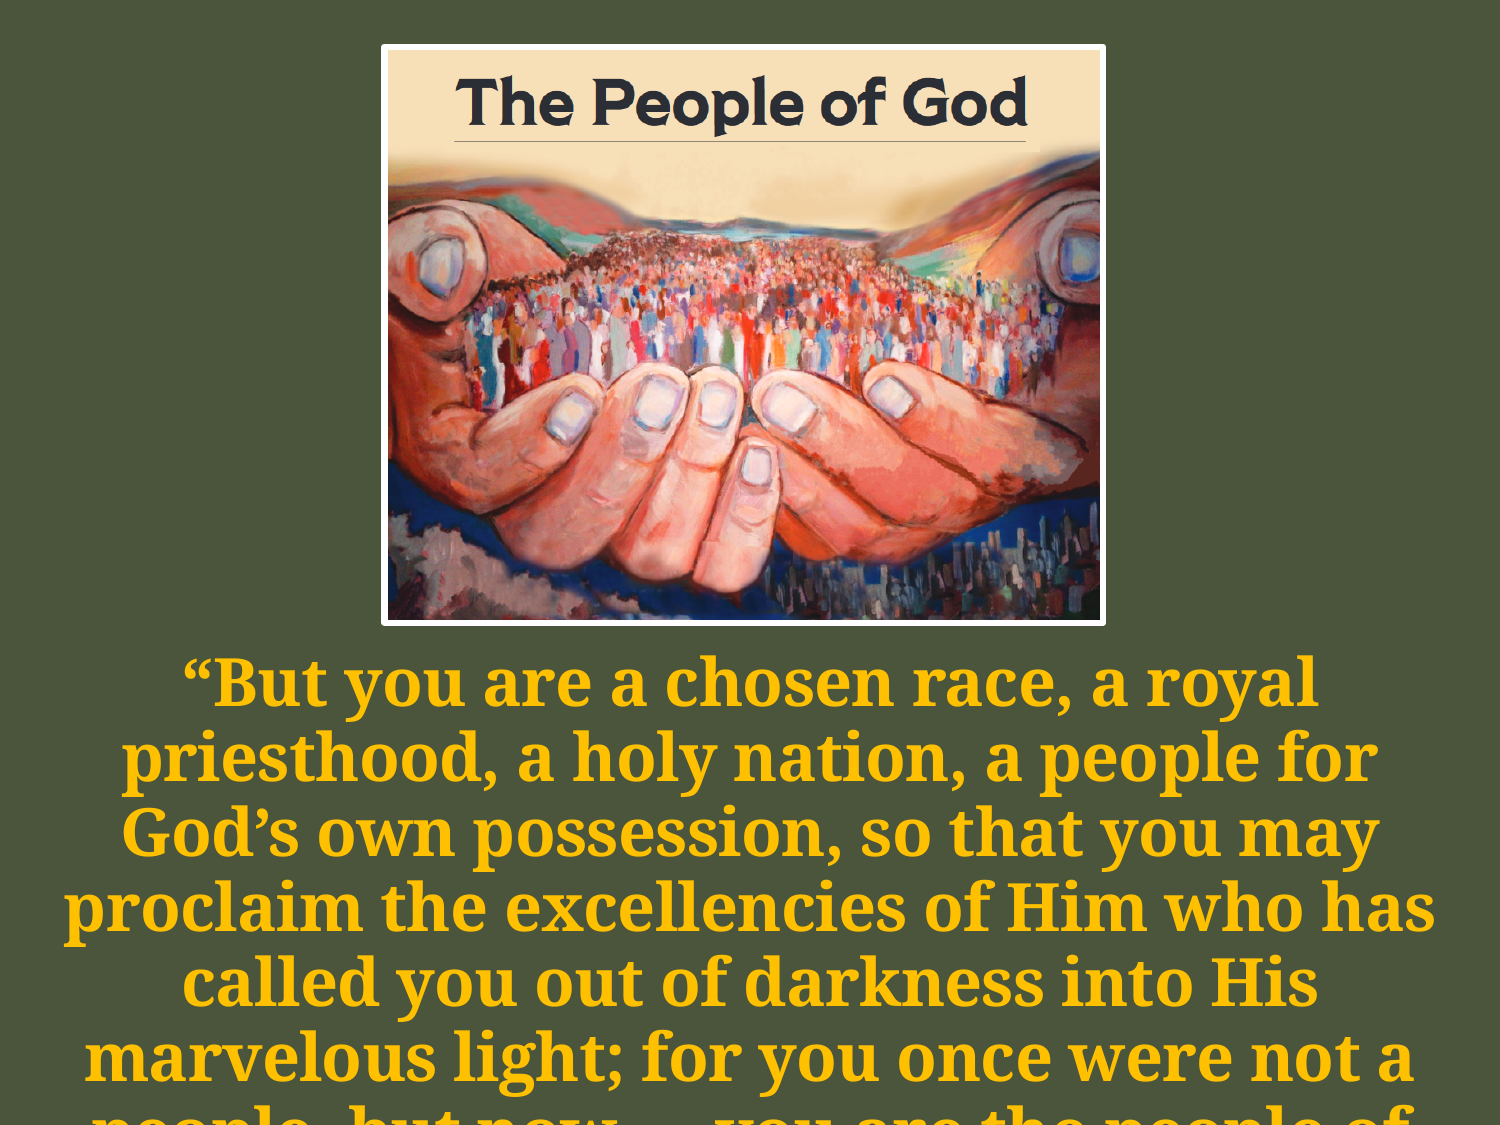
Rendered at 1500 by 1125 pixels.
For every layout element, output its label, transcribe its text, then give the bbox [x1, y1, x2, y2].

text_box “But you are a chosen race, a royal priesthood, a holy nation, a people for God’s own possession, so that you may proclaim the excellencies of Him who has called you out of darkness into His marvelous light; for you once were not a people, but now you are the people of God.” (1 Peter 2:9-10) [24, 637, 1475, 1000]
picture [387, 49, 1101, 620]
